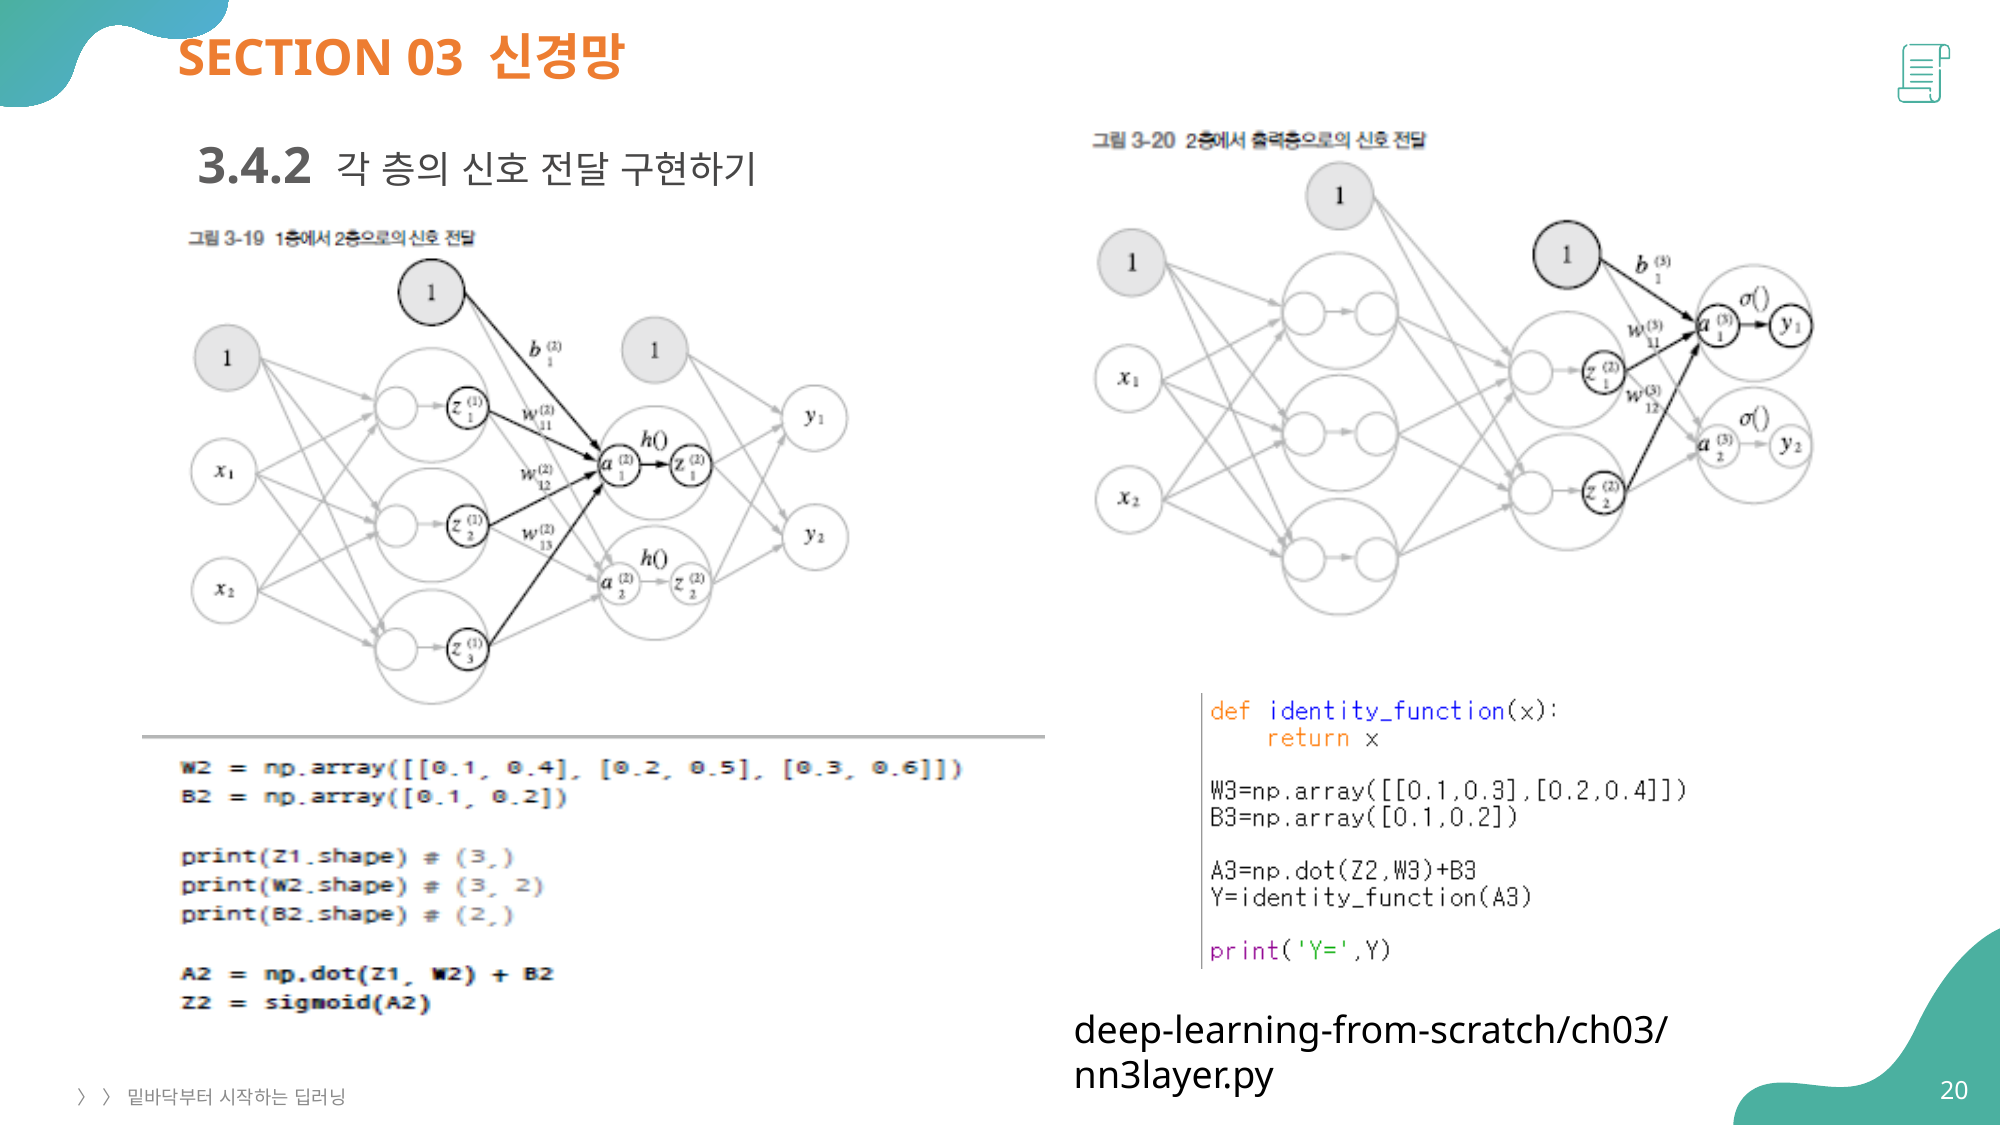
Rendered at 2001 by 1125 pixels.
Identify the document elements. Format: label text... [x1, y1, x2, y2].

footer 〉 〉 밑바닥부터 시작하는 딥러닝 [63, 1085, 738, 1109]
slide_number 20 [1917, 1061, 1984, 1122]
picture [142, 735, 1045, 1030]
picture [1081, 126, 1858, 628]
title SECTION 03 신경망 [162, 24, 2000, 95]
picture [1201, 693, 1738, 969]
picture [161, 210, 938, 709]
text_box 3.4.2 각 층의 신호 전달 구현하기 [183, 126, 774, 202]
text_box deep-learning-from-scratch/ch03/nn3layer.py [1059, 998, 1880, 1104]
